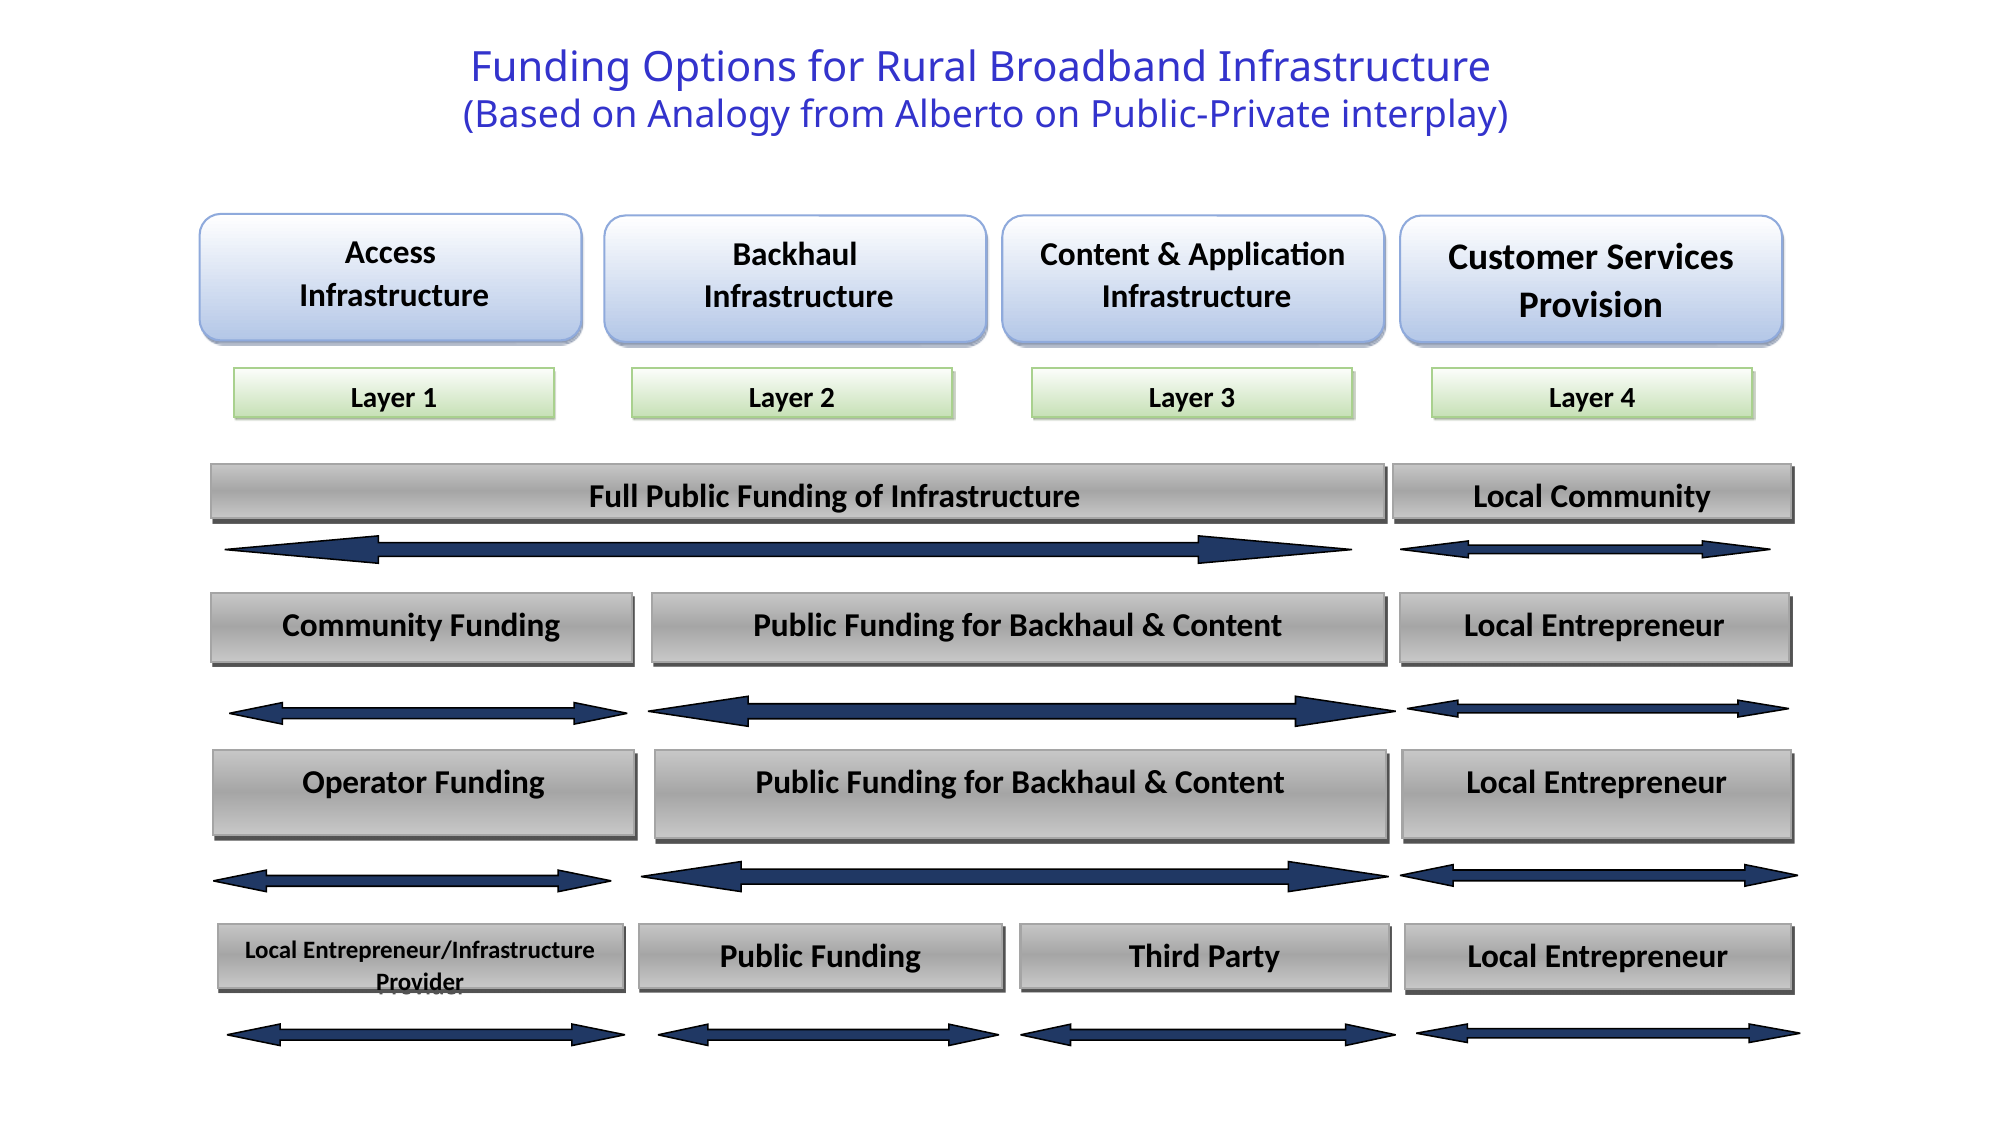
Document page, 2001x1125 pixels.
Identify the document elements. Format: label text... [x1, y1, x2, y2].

text_box Funding Options for Rural Broadband Infrastructure (Based on Analogy from Alberto on Public-Private interplay) [177, 32, 1795, 143]
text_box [199, 213, 1801, 1046]
